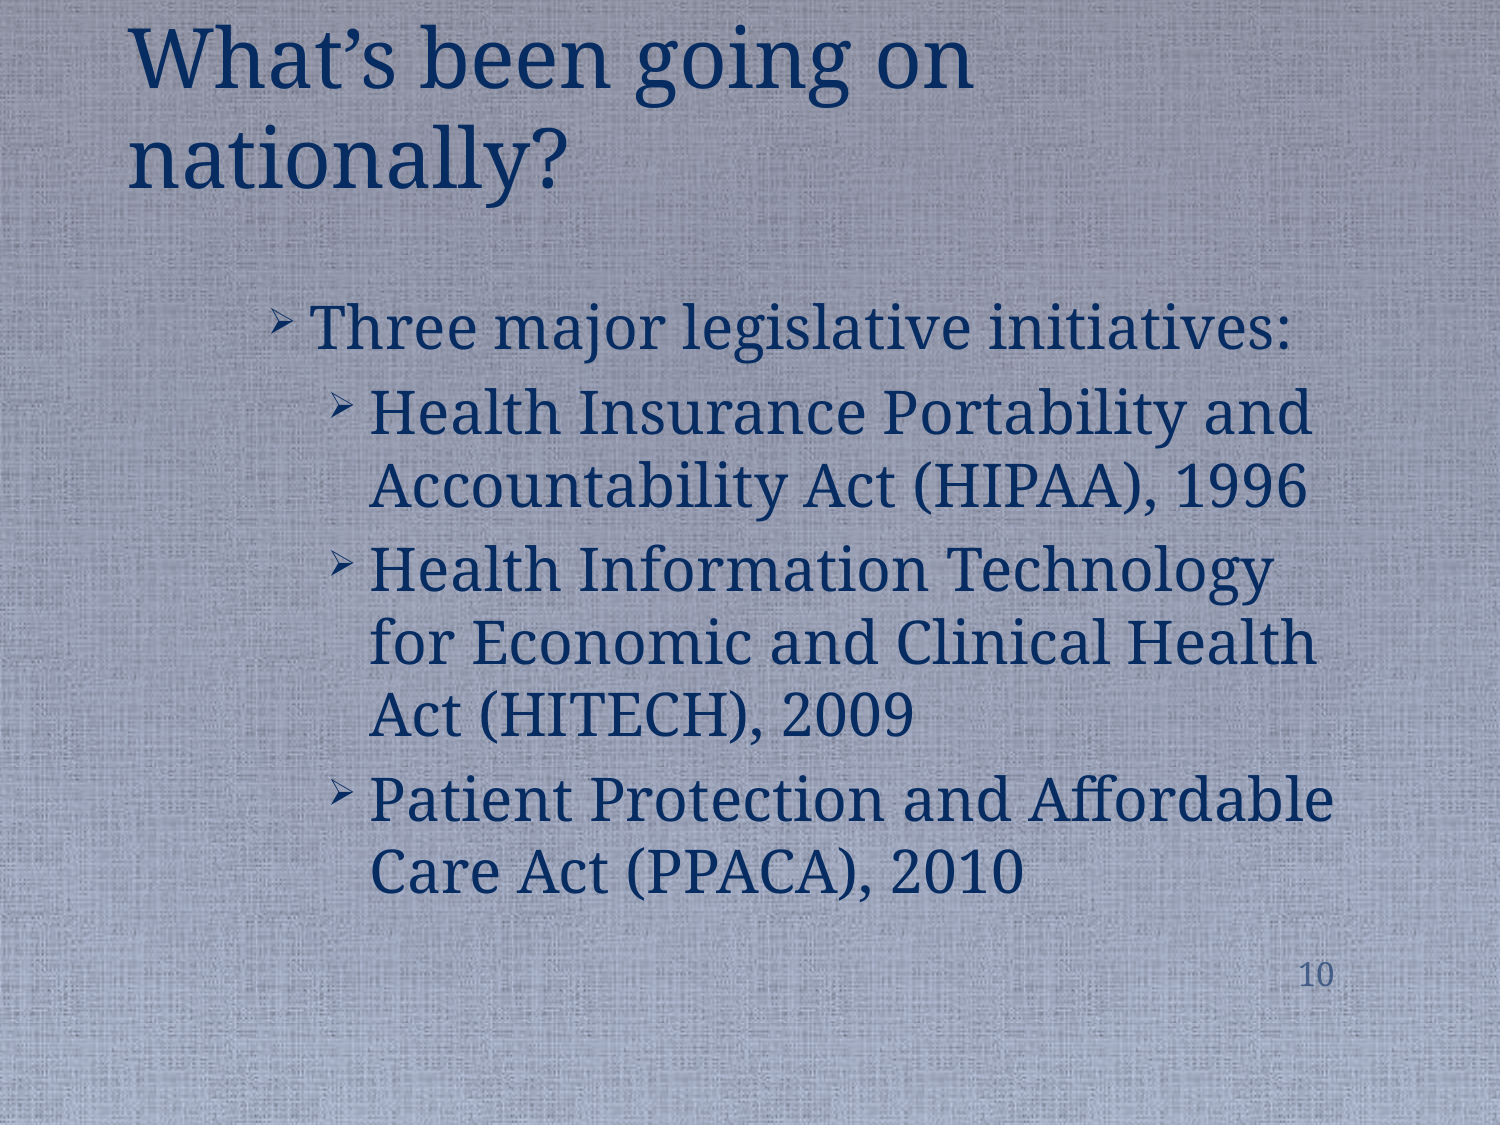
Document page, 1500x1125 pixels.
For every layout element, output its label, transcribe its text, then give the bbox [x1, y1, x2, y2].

title What’s been going on nationally? [112, 62, 1390, 213]
slide_number 10 [999, 950, 1350, 1000]
list Three major legislative initiatives: Health Insurance Portability and Accountability Act (HIPAA), 1996 Health Information Technology for Economic and Clinical Health Act (HITECH), 2009 Patient Protection and Affordable Care Act (PPACA), 2010 [249, 241, 1375, 954]
